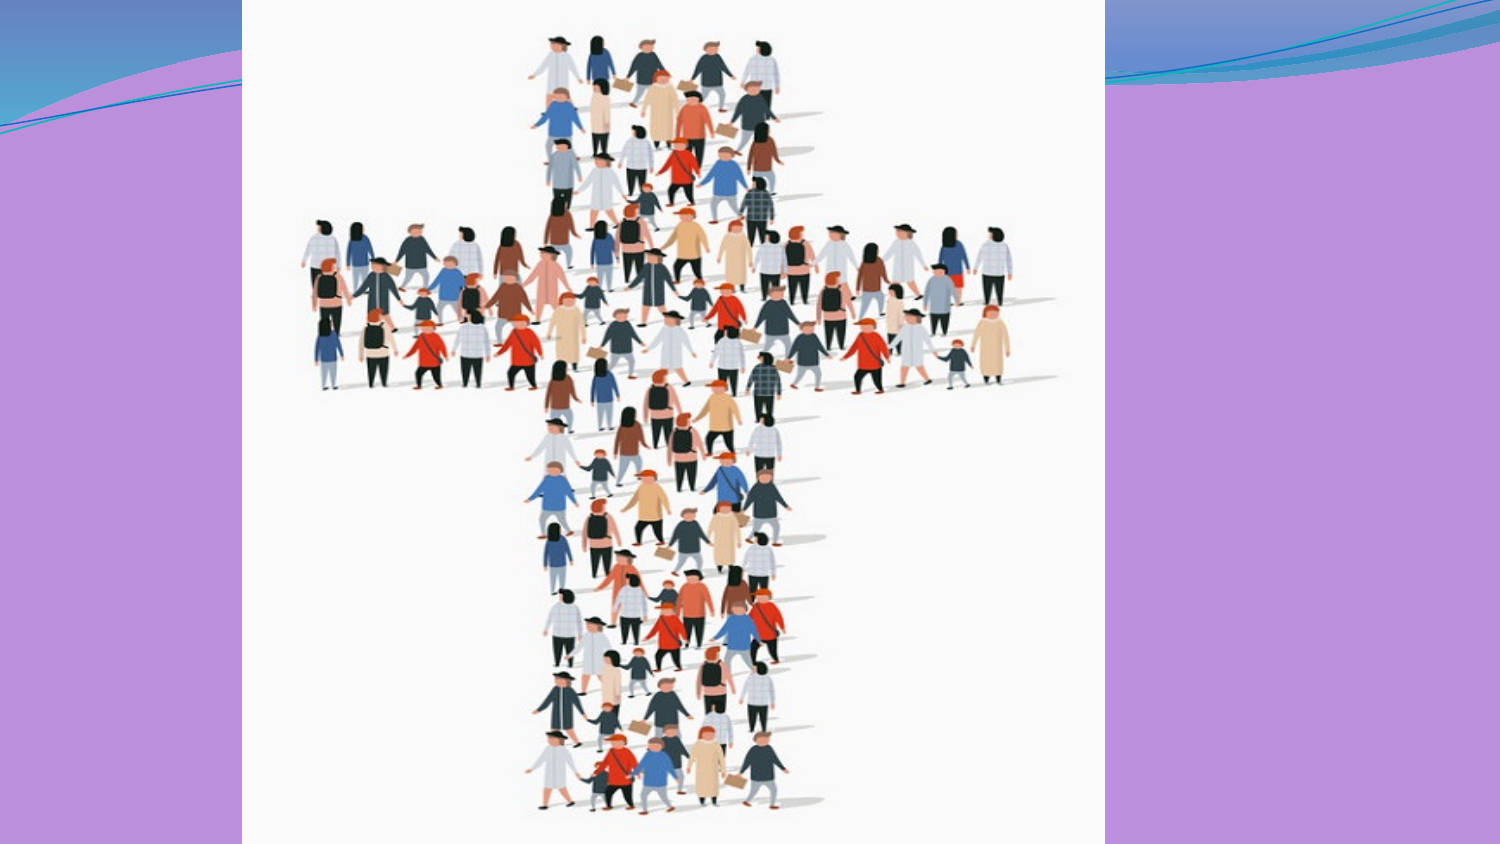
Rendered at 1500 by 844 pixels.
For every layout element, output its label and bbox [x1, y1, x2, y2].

picture [241, 0, 1105, 844]
